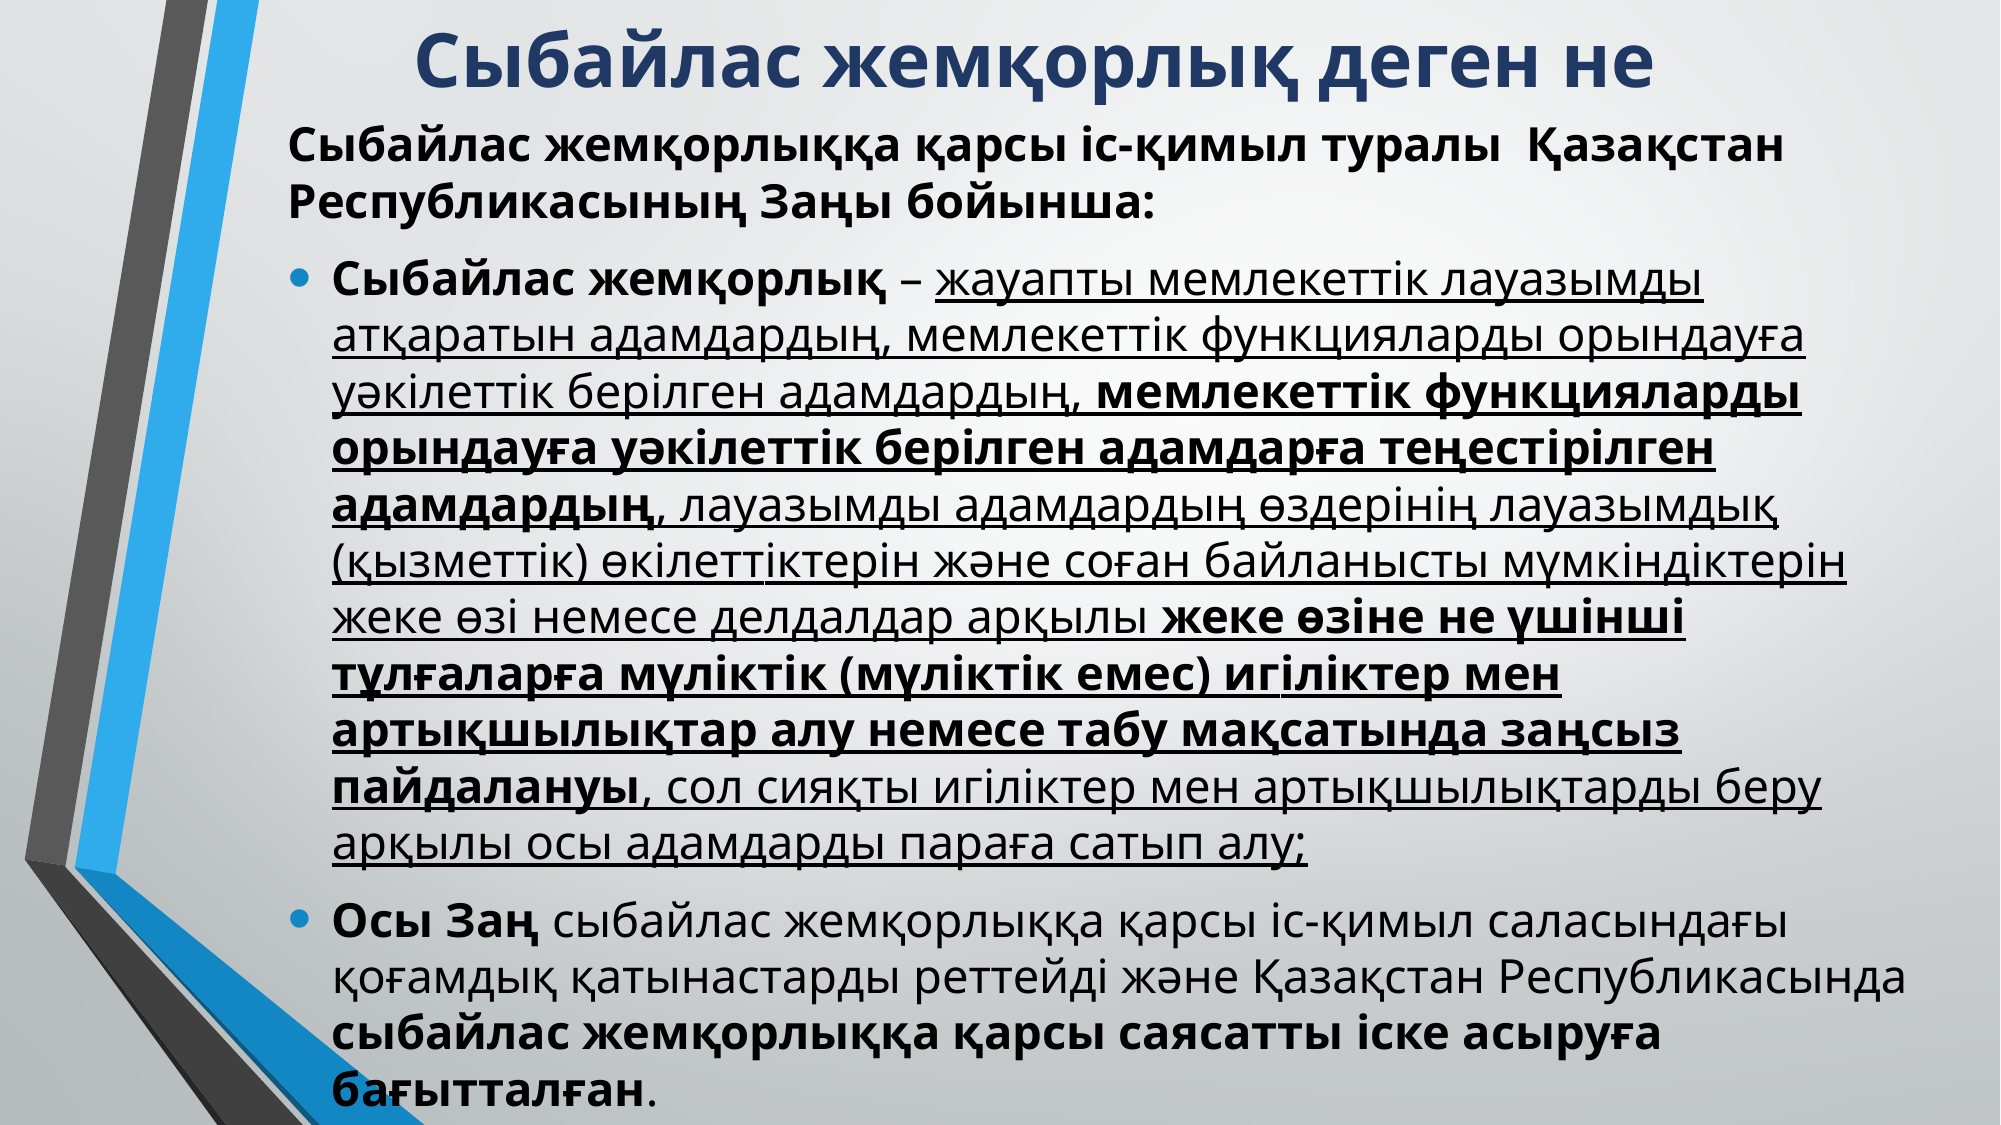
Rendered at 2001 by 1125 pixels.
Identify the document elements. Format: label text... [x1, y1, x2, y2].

title Cыбайлас жемқорлық деген не [137, 10, 1933, 106]
list Сыбайлас жемқорлыққа қарсы іс-қимыл туралы Қазақстан Республикасының Заңы бойынша: Сыбайлас жемқорлық – жауапты мемлекеттік лауазымды атқаратын адамдардың, мемлекеттiк функцияларды орындауға уәкілеттік берілген адамдардың, мемлекеттік функцияларды орындауға уәкілеттік берілген адамдарға теңестiрiлген адамдардың, лауазымды адамдардың өздерінің лауазымдық (қызметтік) өкiлеттiктерін және соған байланысты мүмкiндiктерiн жеке өзi немесе делдалдар арқылы жеке өзіне не үшінші тұлғаларға мүлiктiк (мүліктік емес) игiлiктер мен артықшылықтар алу немесе табу мақсатында заңсыз пайдалануы, сол сияқты игiлiктер мен артықшылықтарды беру арқылы осы адамдарды параға сатып алу; Осы Заң сыбайлас жемқорлыққа қарсы іс-қимыл саласындағы қоғамдық қатынастарды реттейді және Қазақстан Республикасында сыбайлас жемқорлыққа қарсы саясатты іске асыруға бағытталған. [272, 105, 1933, 1125]
